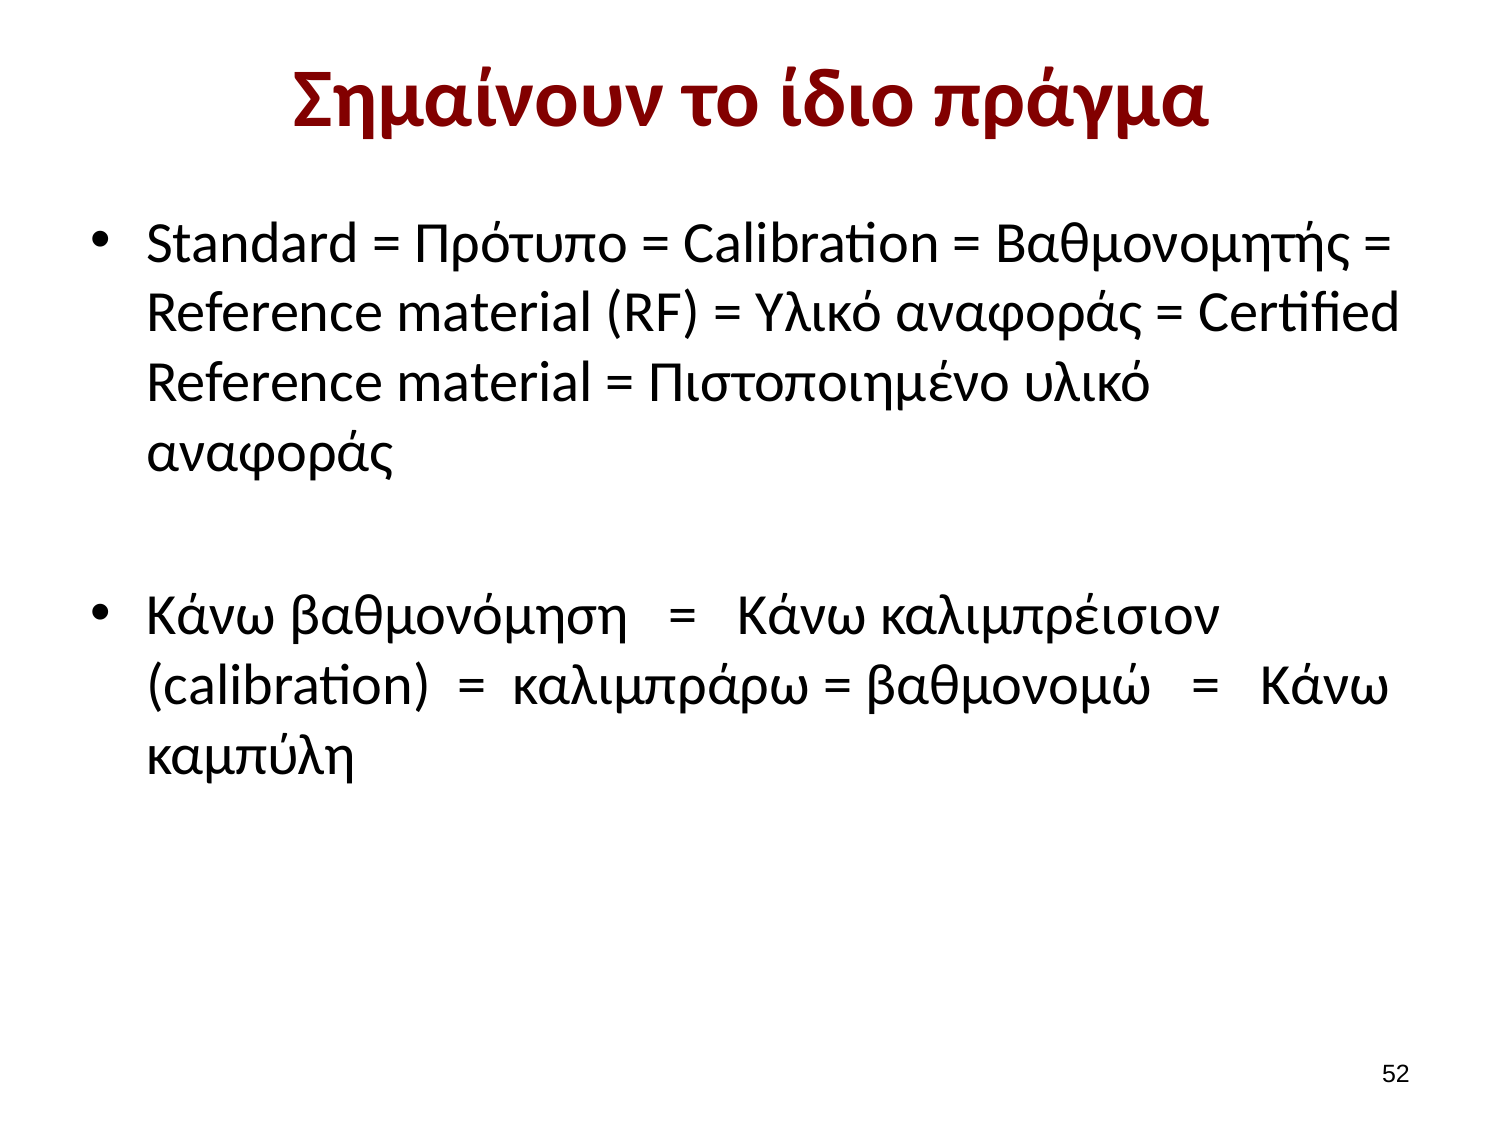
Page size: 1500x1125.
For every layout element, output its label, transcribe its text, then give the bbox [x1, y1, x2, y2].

slide_number 51 [1074, 1042, 1425, 1103]
title Σημαίνουν το ίδιο πράγμα [76, 19, 1427, 169]
list Standard = Πρότυπο = Calibration = Βαθμονομητής = Reference material (RF) = Υλικό αναφοράς = Certified Reference material = Πιστοποιημένο υλικό αναφοράς Κάνω βαθμονόμηση = Κάνω καλιμπρέισιον (calibration) = καλιμπράρω = βαθμονομώ = Κάνω καμπύλη [75, 196, 1425, 1024]
